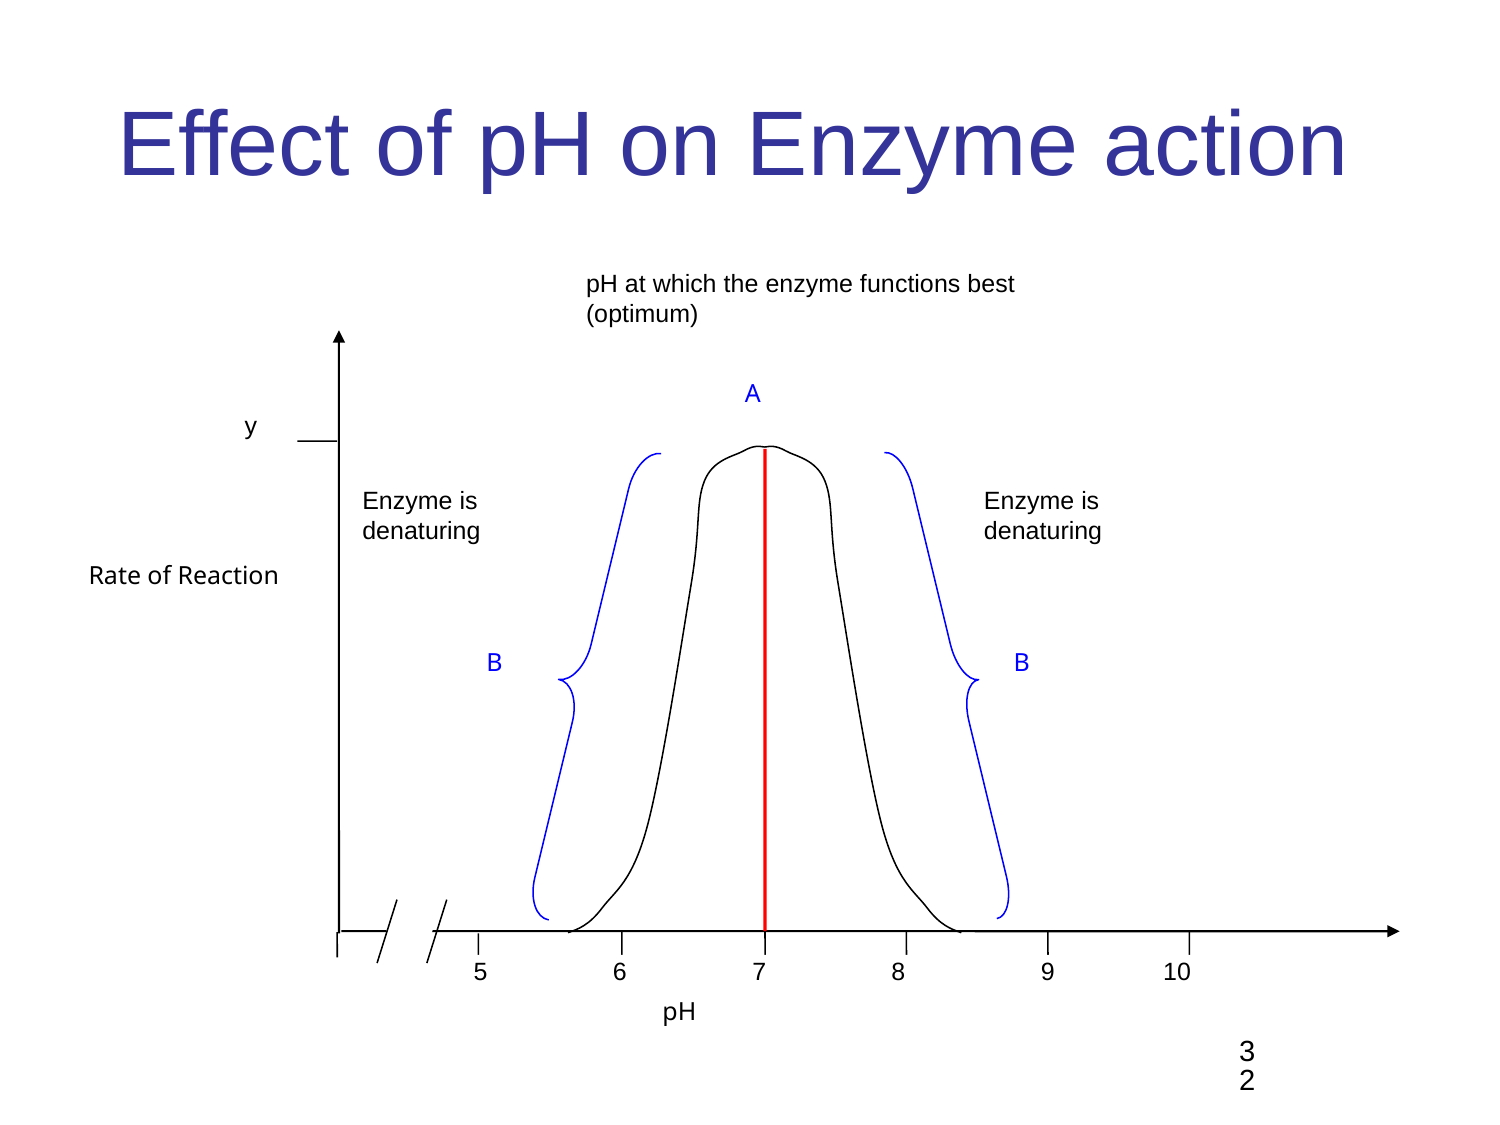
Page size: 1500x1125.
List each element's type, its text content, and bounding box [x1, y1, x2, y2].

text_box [88, 266, 1400, 1050]
slide_number 32 [1224, 1058, 1276, 1075]
title Effect of pH on Enzyme action [75, 14, 1425, 263]
